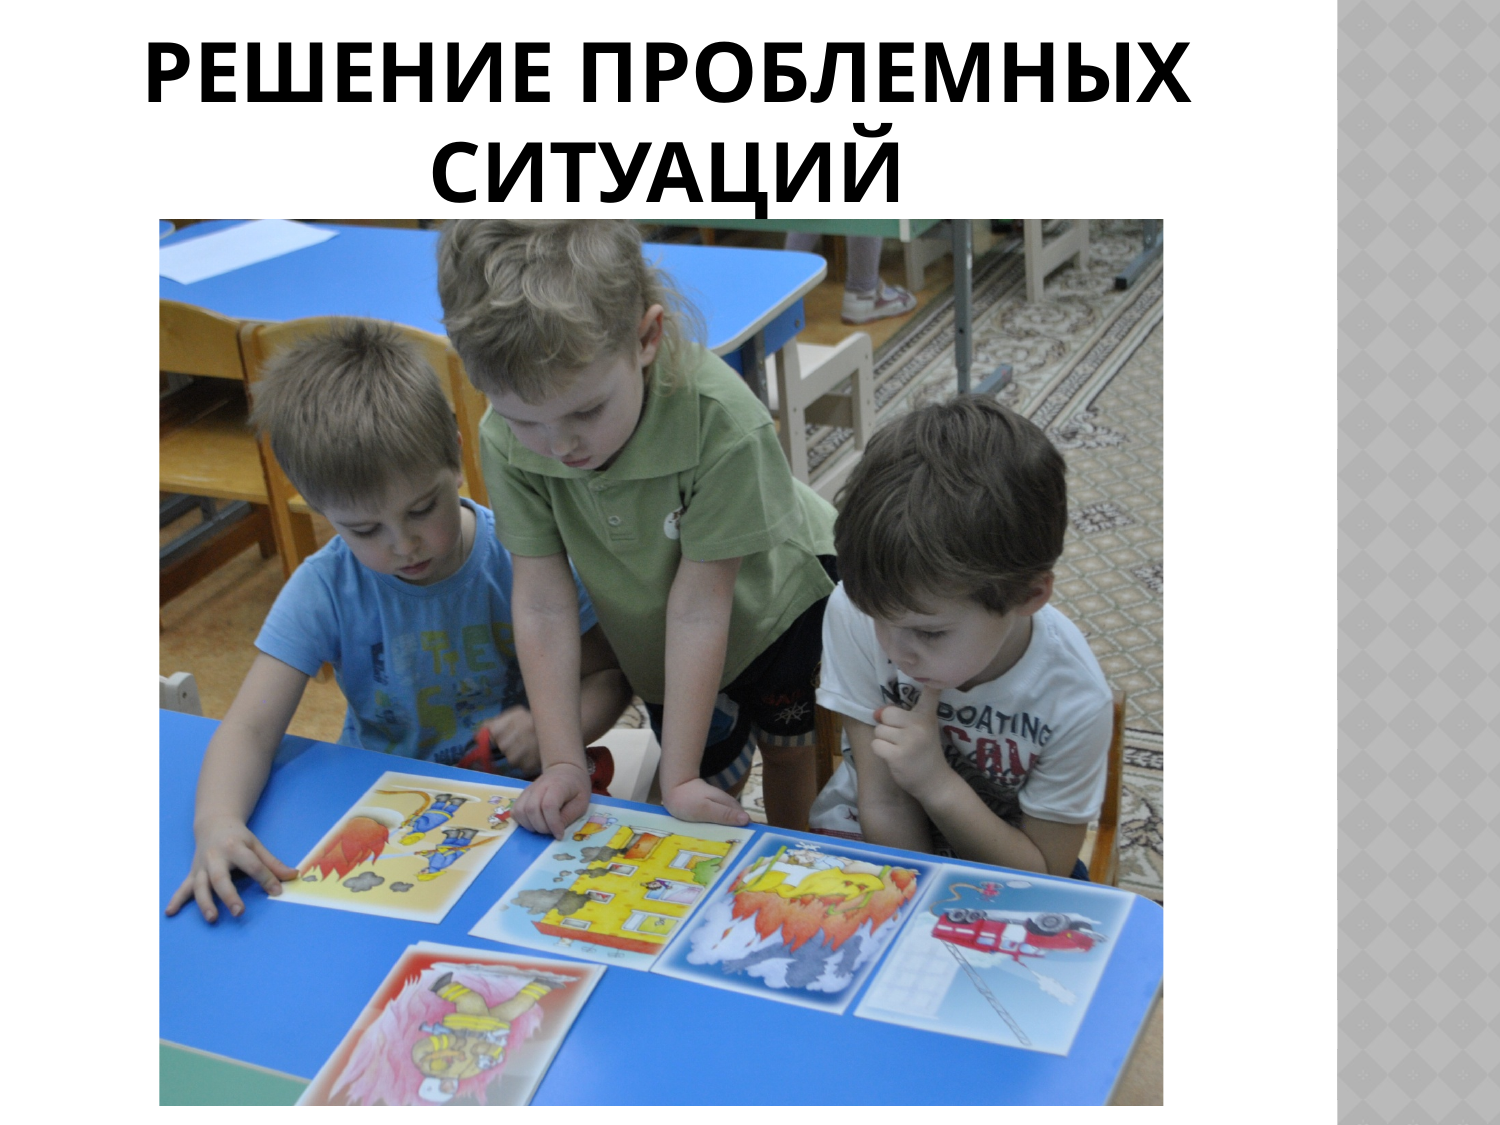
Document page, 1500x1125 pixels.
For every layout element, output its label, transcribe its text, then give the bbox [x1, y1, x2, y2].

title Решение проблемных ситуаций [41, 19, 1294, 243]
picture [158, 219, 1164, 1107]
